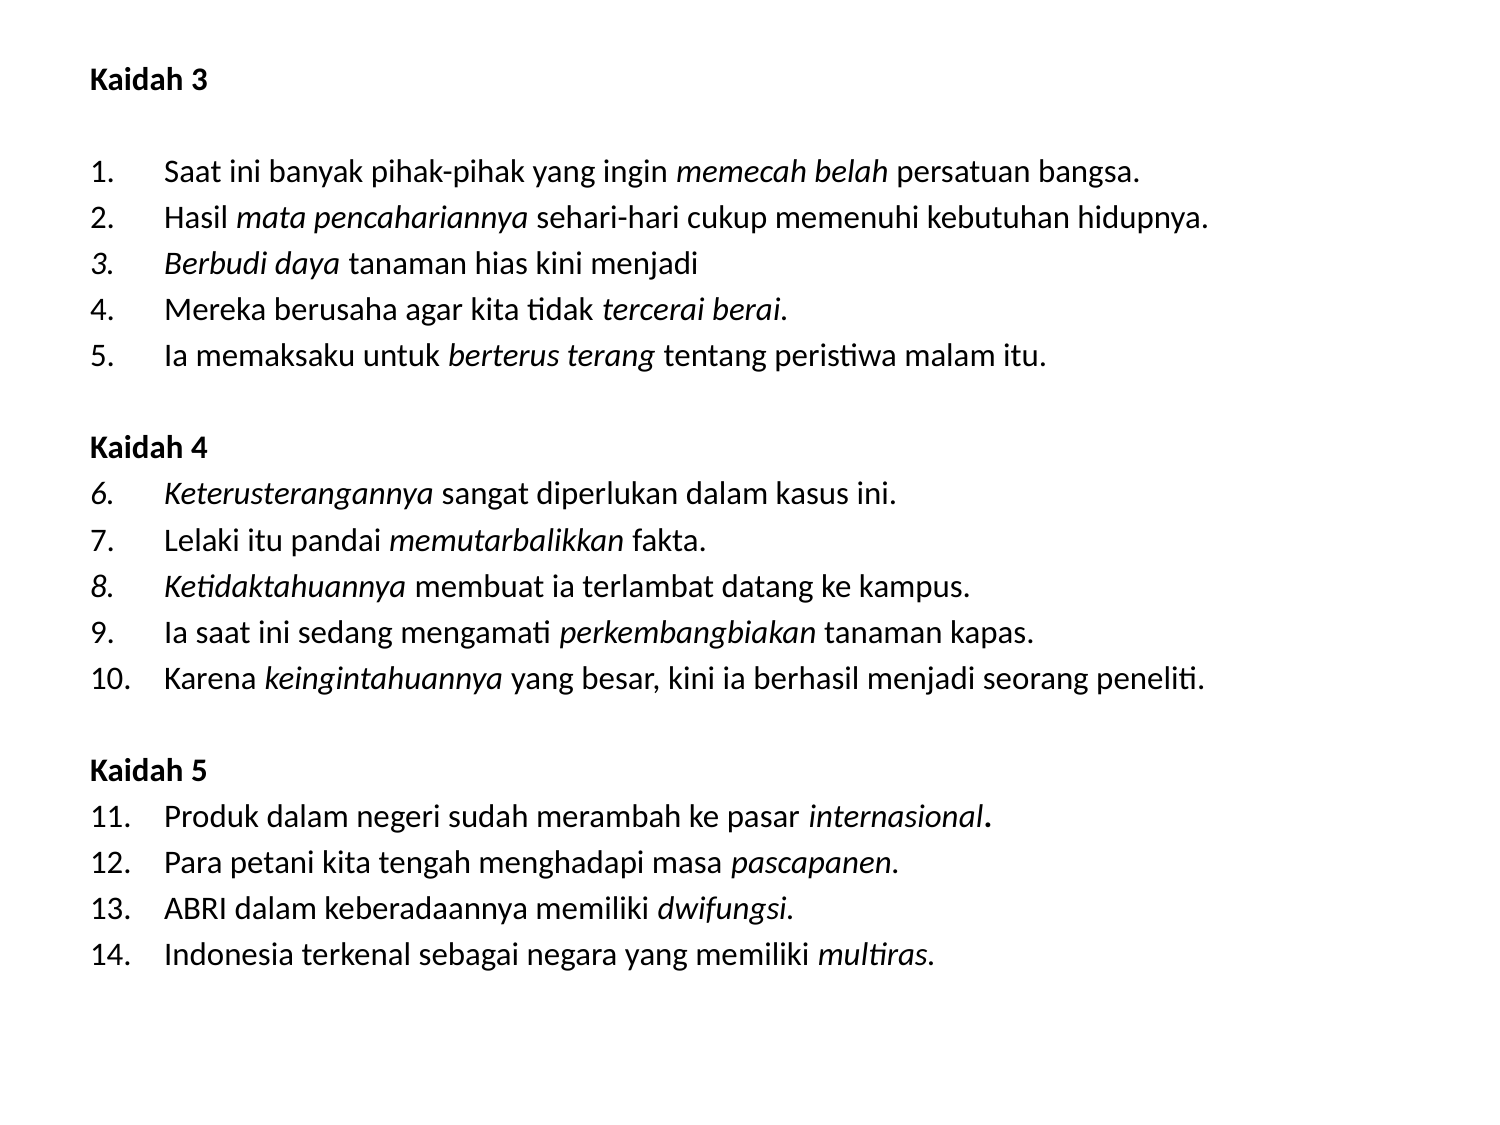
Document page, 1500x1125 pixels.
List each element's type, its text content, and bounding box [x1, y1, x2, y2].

list Kaidah 3 Saat ini banyak pihak-pihak yang ingin memecah belah persatuan bangsa. Hasil mata pencahariannya sehari-hari cukup memenuhi kebutuhan hidupnya. Berbudi daya tanaman hias kini menjadi Mereka berusaha agar kita tidak tercerai berai. Ia memaksaku untuk berterus terang tentang peristiwa malam itu. Kaidah 4 Keterusterangannya sangat diperlukan dalam kasus ini. Lelaki itu pandai memutarbalikkan fakta. Ketidaktahuannya membuat ia terlambat datang ke kampus. Ia saat ini sedang mengamati perkembangbiakan tanaman kapas. Karena keingintahuannya yang besar, kini ia berhasil menjadi seorang peneliti. Kaidah 5 Produk dalam negeri sudah merambah ke pasar internasional. Para petani kita tengah menghadapi masa pascapanen. ABRI dalam keberadaannya memiliki dwifungsi. Indonesia terkenal sebagai negara yang memiliki multiras. [75, 50, 1425, 1005]
